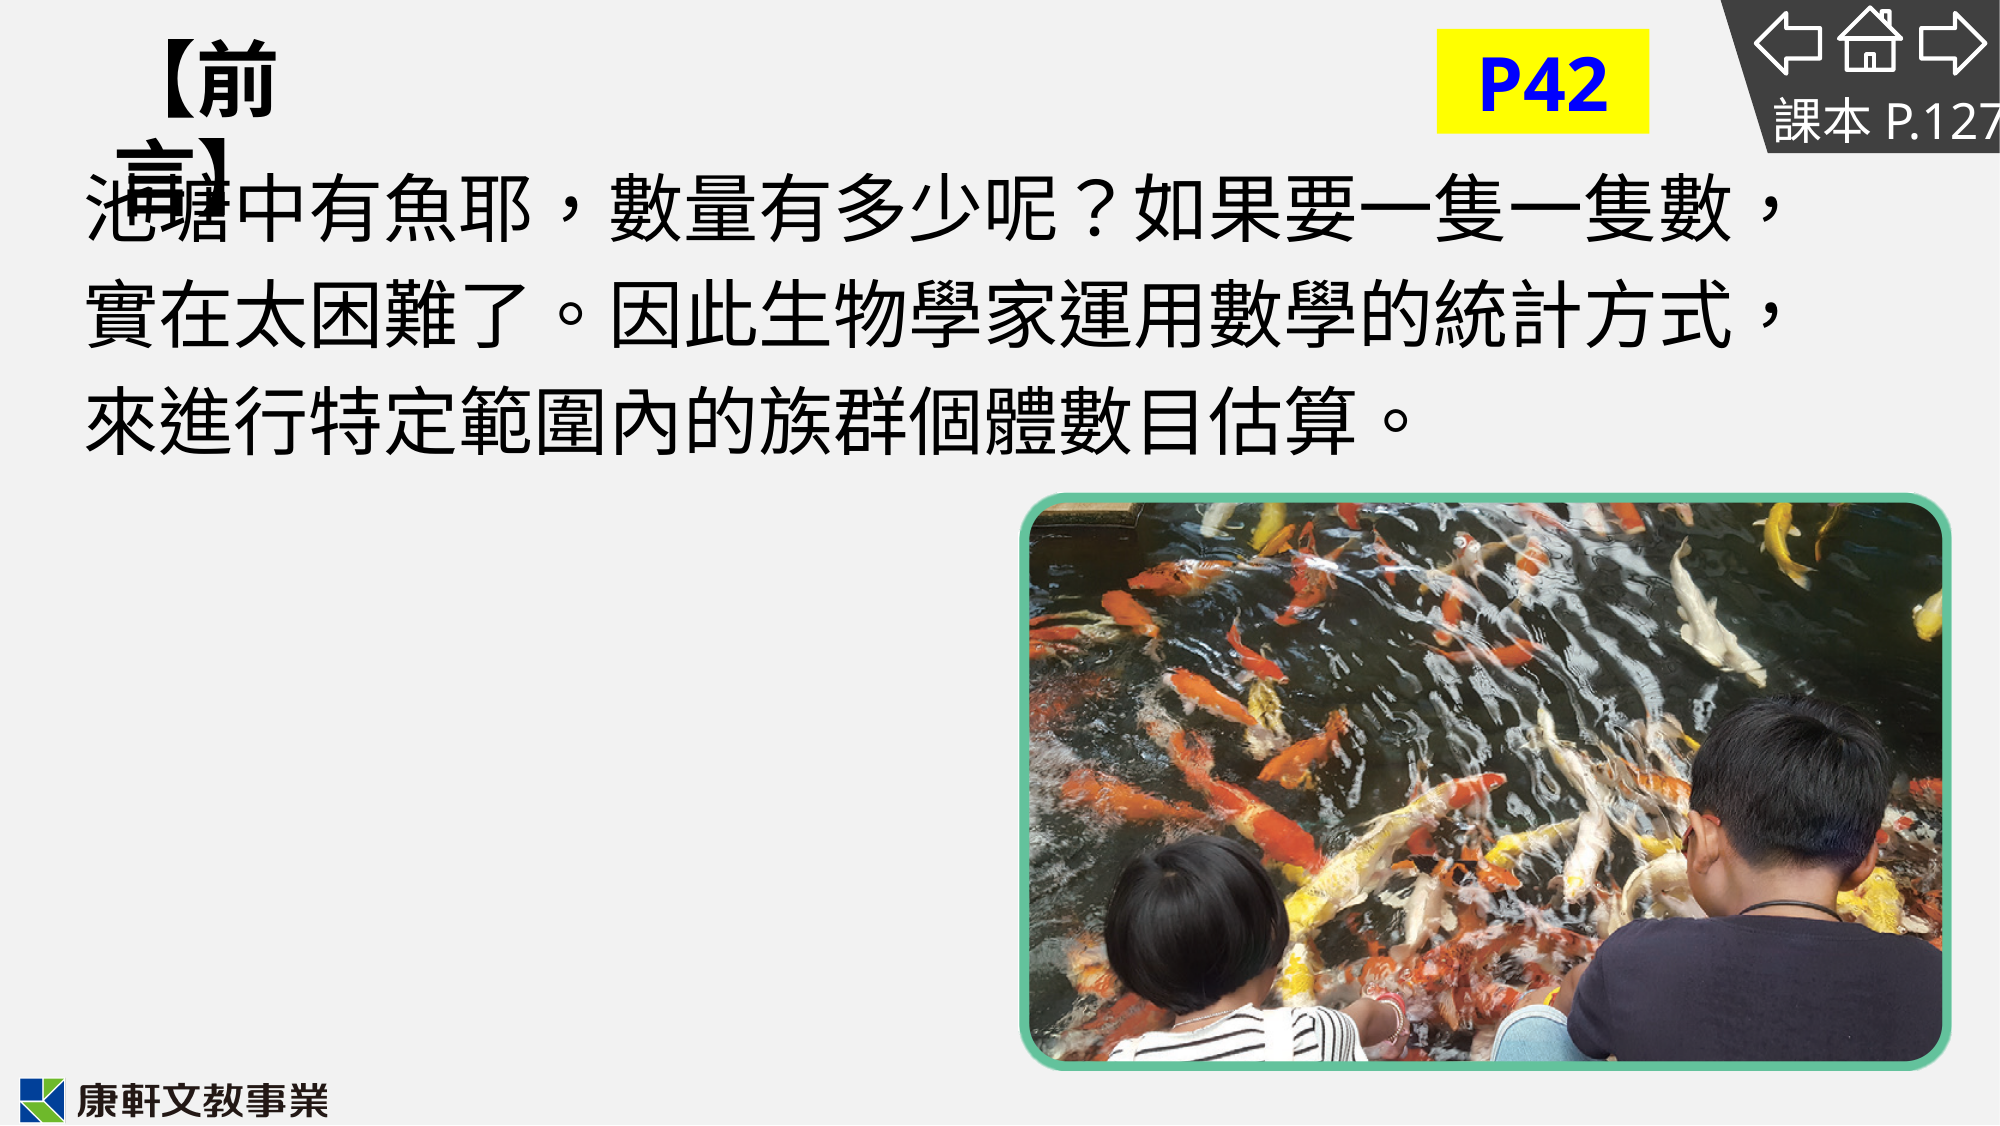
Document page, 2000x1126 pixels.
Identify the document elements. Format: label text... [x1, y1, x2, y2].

picture [1018, 492, 1952, 1071]
list 課本P.127 [1757, 81, 2000, 153]
text_box P42 [1436, 28, 1650, 134]
picture [0, 1070, 351, 1126]
list 池塘中有魚耶，數量有多少呢？如果要一隻一隻數， 實在太困難了。因此生物學家運用數學的統計方式， 來進行特定範圍內的族群個體數目估算。 [54, 161, 1945, 1071]
